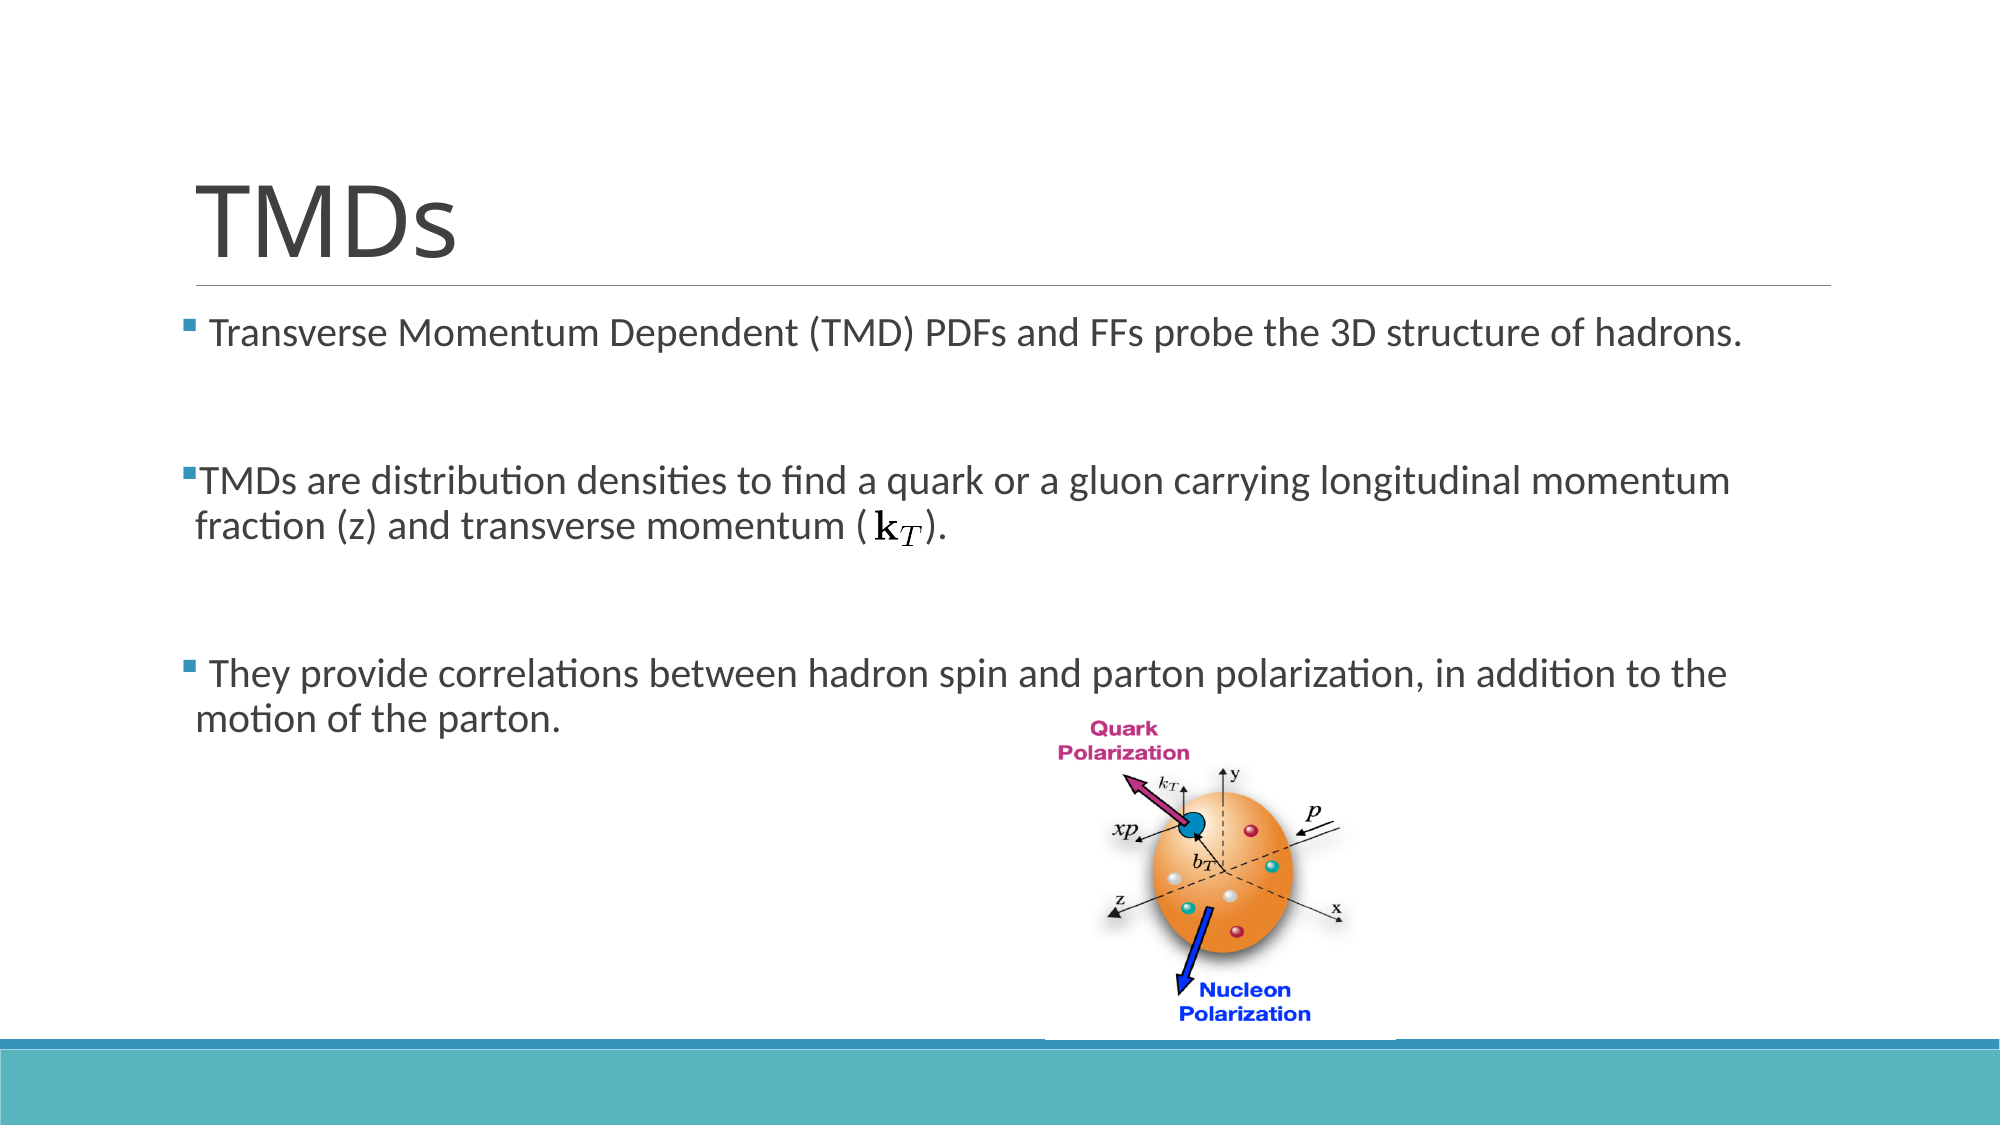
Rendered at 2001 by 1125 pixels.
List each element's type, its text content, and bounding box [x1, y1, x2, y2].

picture [1044, 709, 1397, 1040]
picture [874, 510, 923, 547]
title TMDs [180, 47, 1830, 285]
list Transverse Momentum Dependent (TMD) PDFs and FFs probe the 3D structure of hadrons. TMDs are distribution densities to find a quark or a gluon carrying longitudinal momentum fraction (z) and transverse momentum ( ). They provide correlations between hadron spin and parton polarization, in addition to the motion of the parton. [180, 302, 1830, 963]
